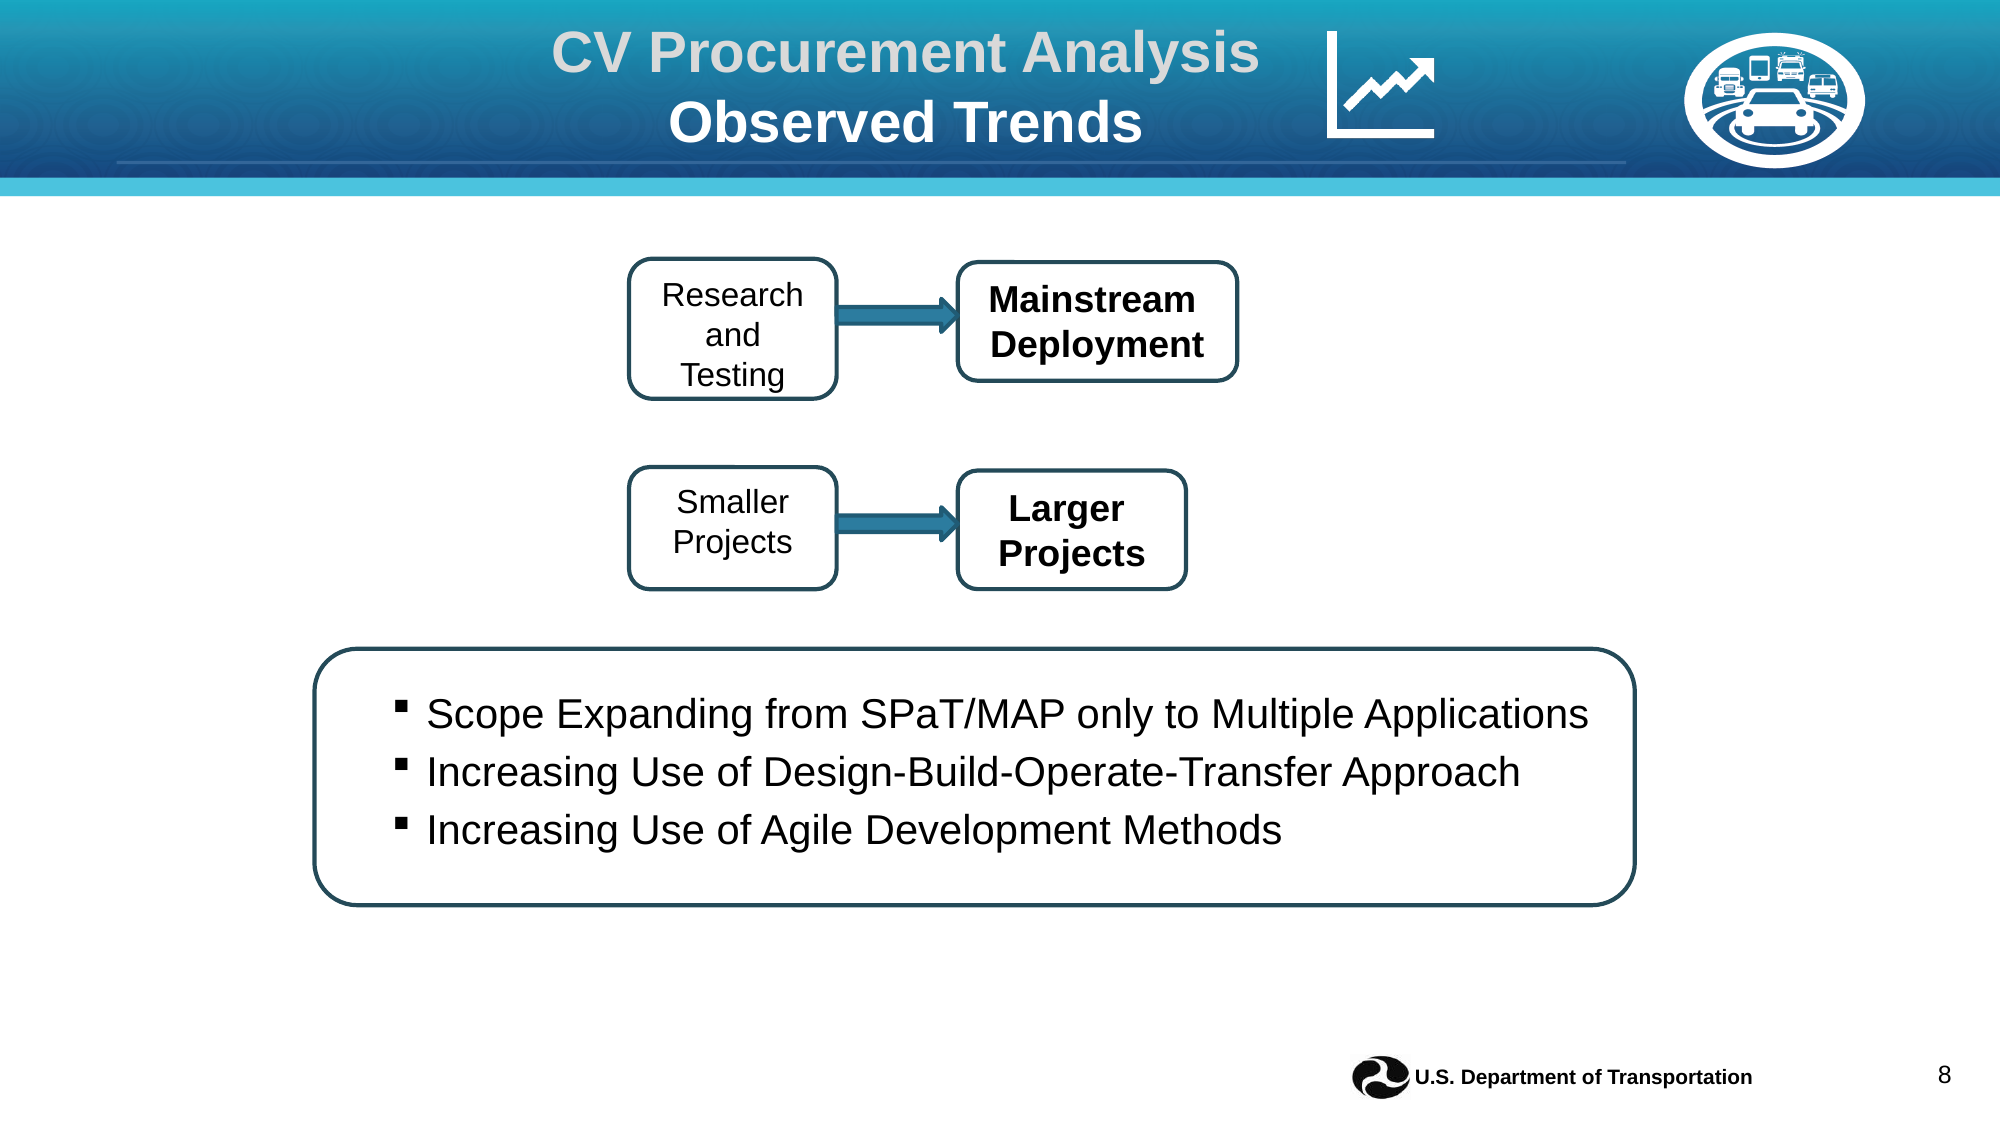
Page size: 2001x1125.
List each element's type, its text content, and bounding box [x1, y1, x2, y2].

text_box Smaller Projects [626, 464, 839, 592]
list Scope Expanding from SPaT/MAP only to Multiple Applications Increasing Use of Design-Build-Operate-Transfer Approach Increasing Use of Agile Development Methods [347, 678, 1751, 945]
text_box Mainstream Deployment [955, 259, 1240, 383]
picture [0, 0, 2000, 1125]
text_box [834, 296, 960, 334]
text_box Research and Testing [626, 256, 839, 401]
text_box [312, 646, 1635, 907]
text_box [834, 505, 960, 543]
text_box Larger Projects [955, 468, 1189, 592]
text_box CV Procurement Analysis Observed Trends [227, 6, 1585, 188]
